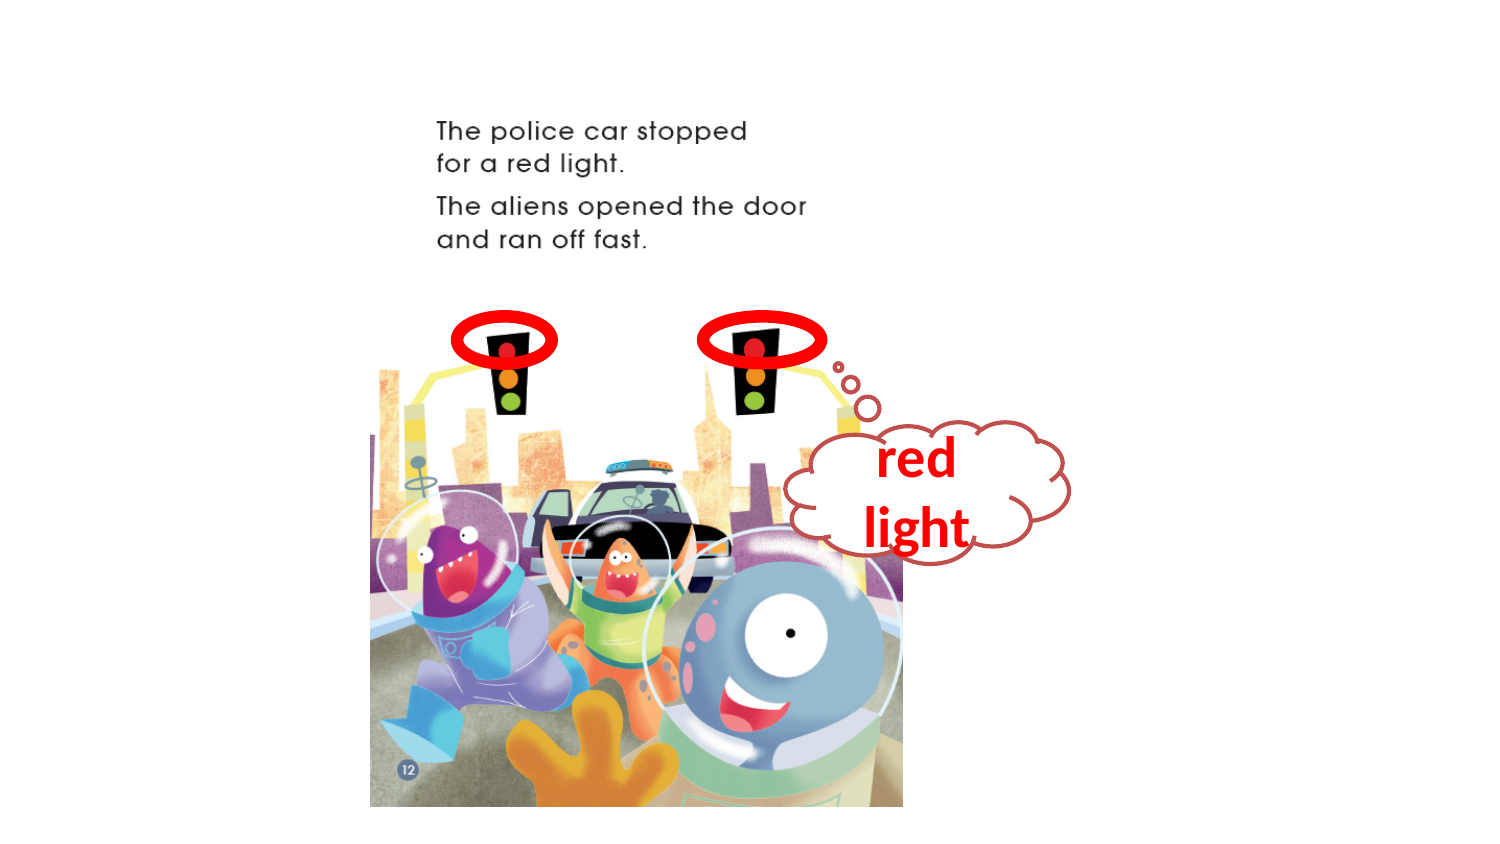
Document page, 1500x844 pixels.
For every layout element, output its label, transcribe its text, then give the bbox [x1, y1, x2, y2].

text_box red light [908, 420, 1072, 567]
picture [370, 70, 903, 808]
